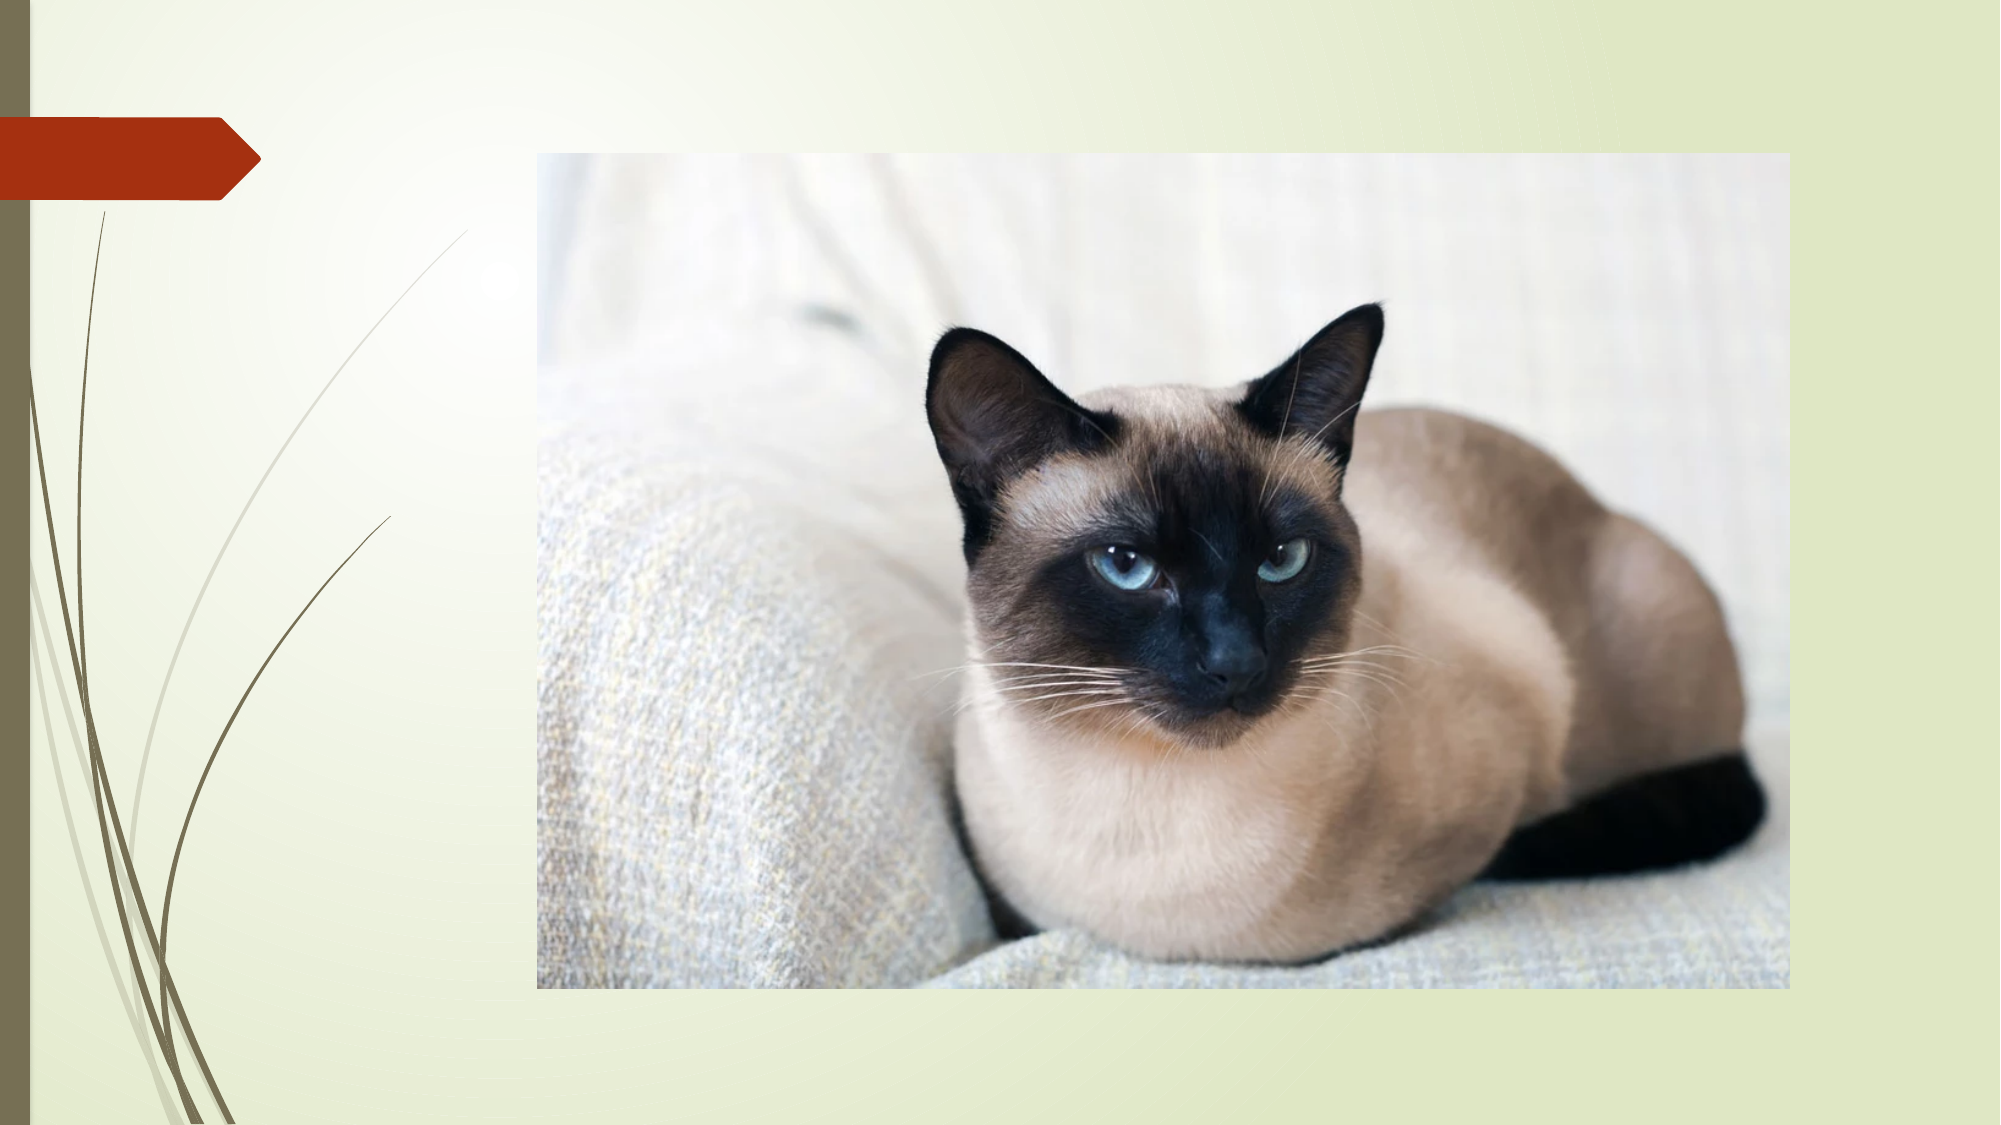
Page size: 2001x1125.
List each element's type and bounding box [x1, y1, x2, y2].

picture [537, 153, 1790, 989]
